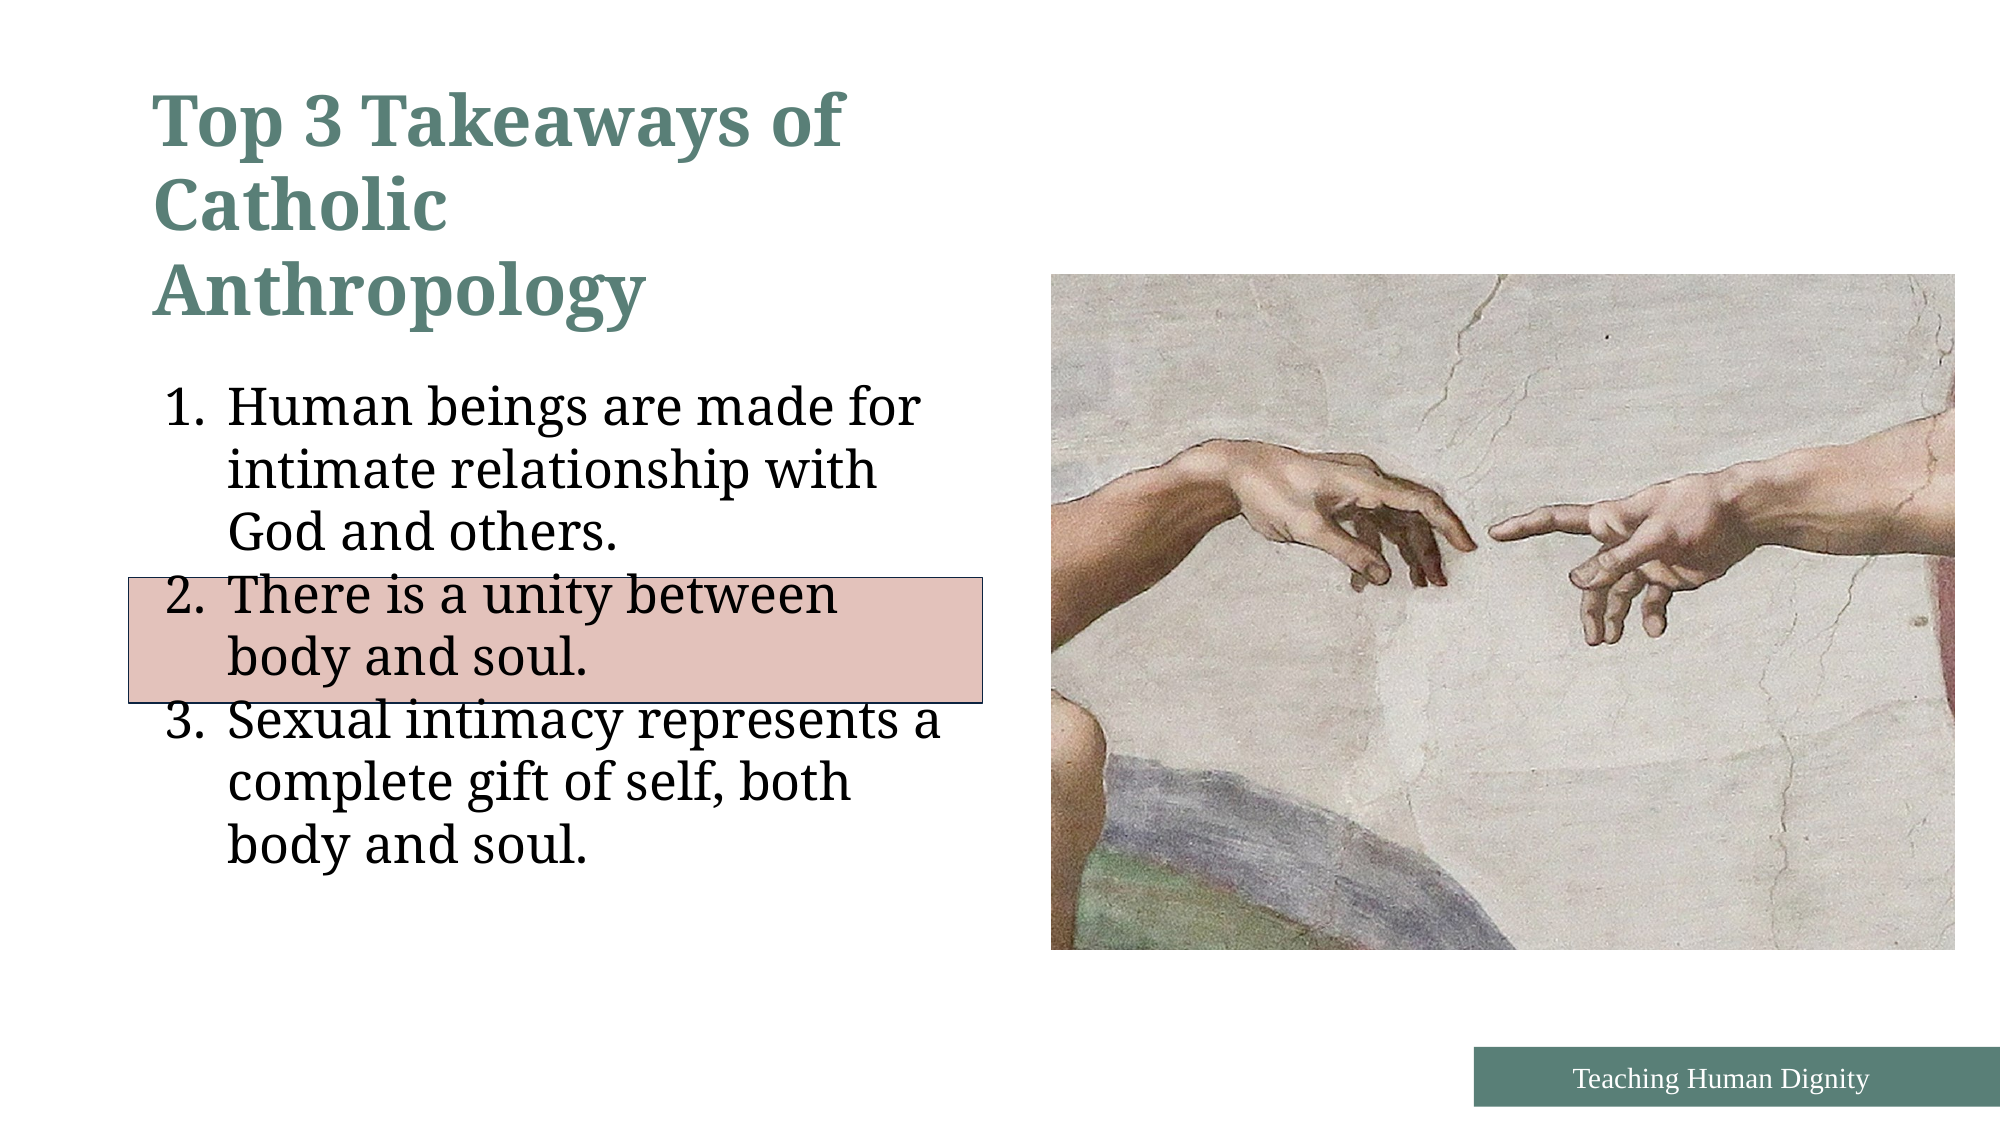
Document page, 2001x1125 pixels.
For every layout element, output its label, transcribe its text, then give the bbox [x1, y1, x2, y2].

title Top 3 Takeaways of Catholic Anthropology [137, 75, 965, 338]
list Human beings are made for intimate relationship with God and others. There is a unity between body and soul. Sexual intimacy represents a complete gift of self, both body and soul. [137, 366, 974, 992]
text_box [974, 577, 983, 703]
picture [1050, 273, 1955, 950]
text_box [128, 577, 137, 703]
